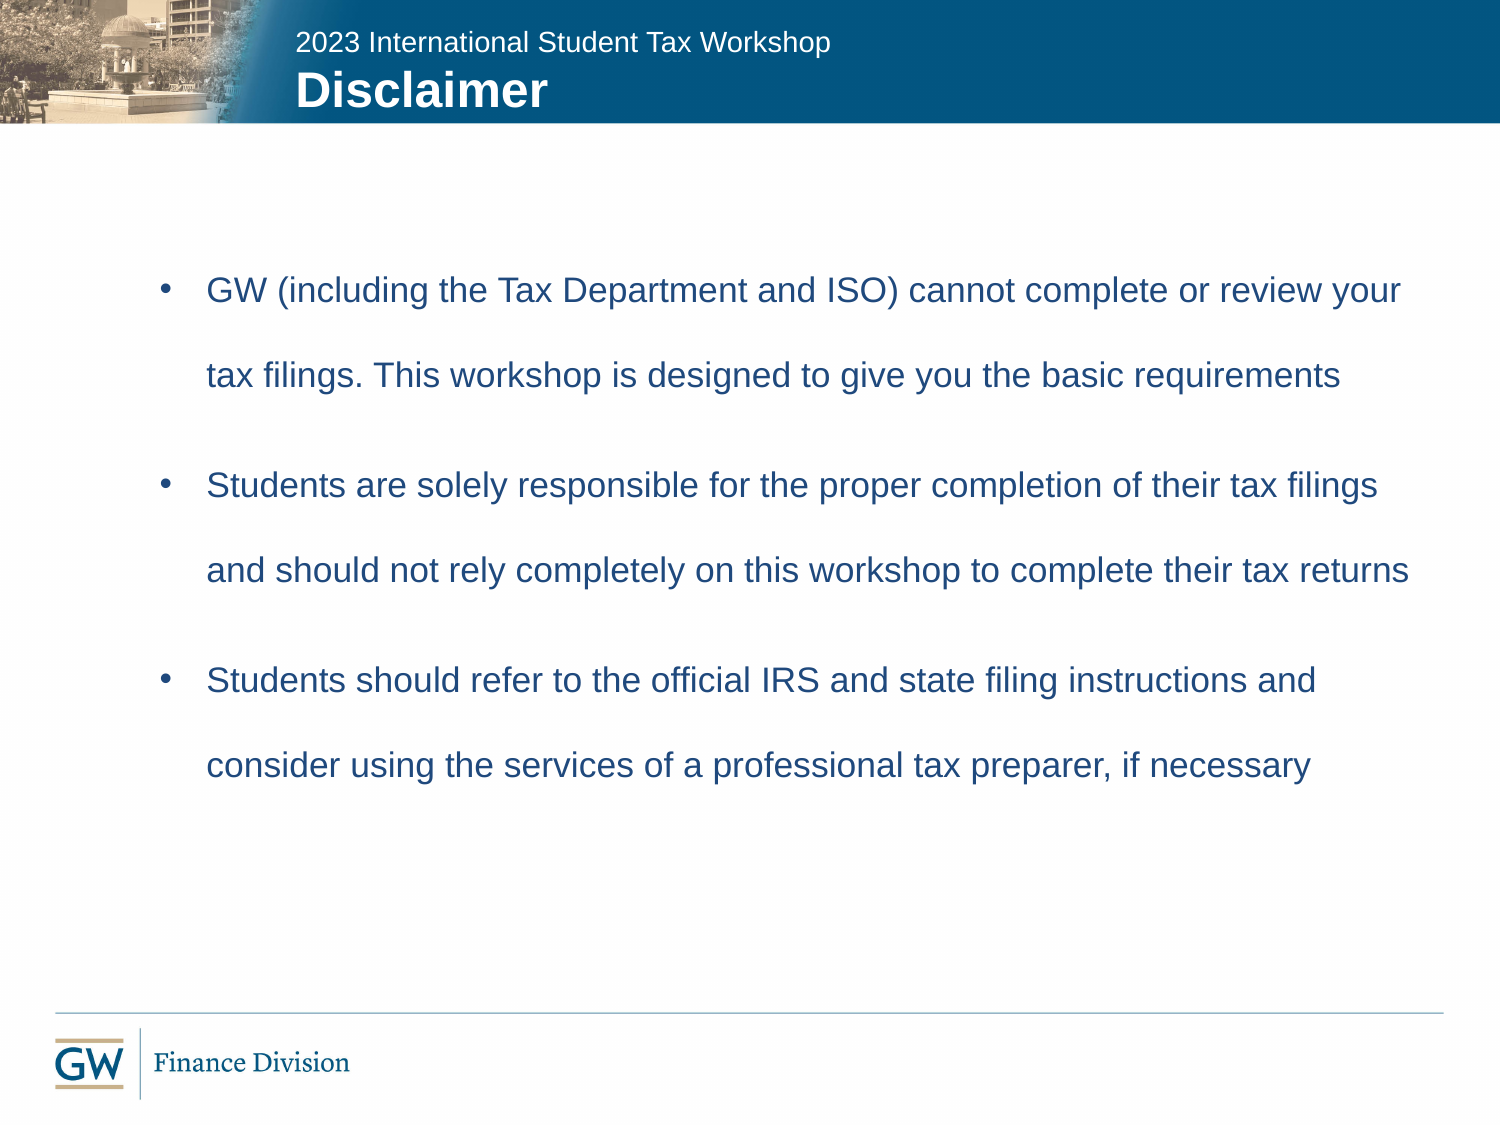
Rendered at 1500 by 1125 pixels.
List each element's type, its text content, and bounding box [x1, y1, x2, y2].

text_box 2023 International Student Tax Workshop Disclaimer [280, 15, 1348, 161]
picture [0, 0, 1500, 1125]
text_box GW (including the Tax Department and ISO) cannot complete or review your tax filings. This workshop is designed to give you the basic requirements Students are solely responsible for the proper completion of their tax filings and should not rely completely on this workshop to complete their tax returns Students should refer to the official IRS and state filing instructions and consider using the services of a professional tax preparer, if necessary [144, 161, 1436, 1012]
